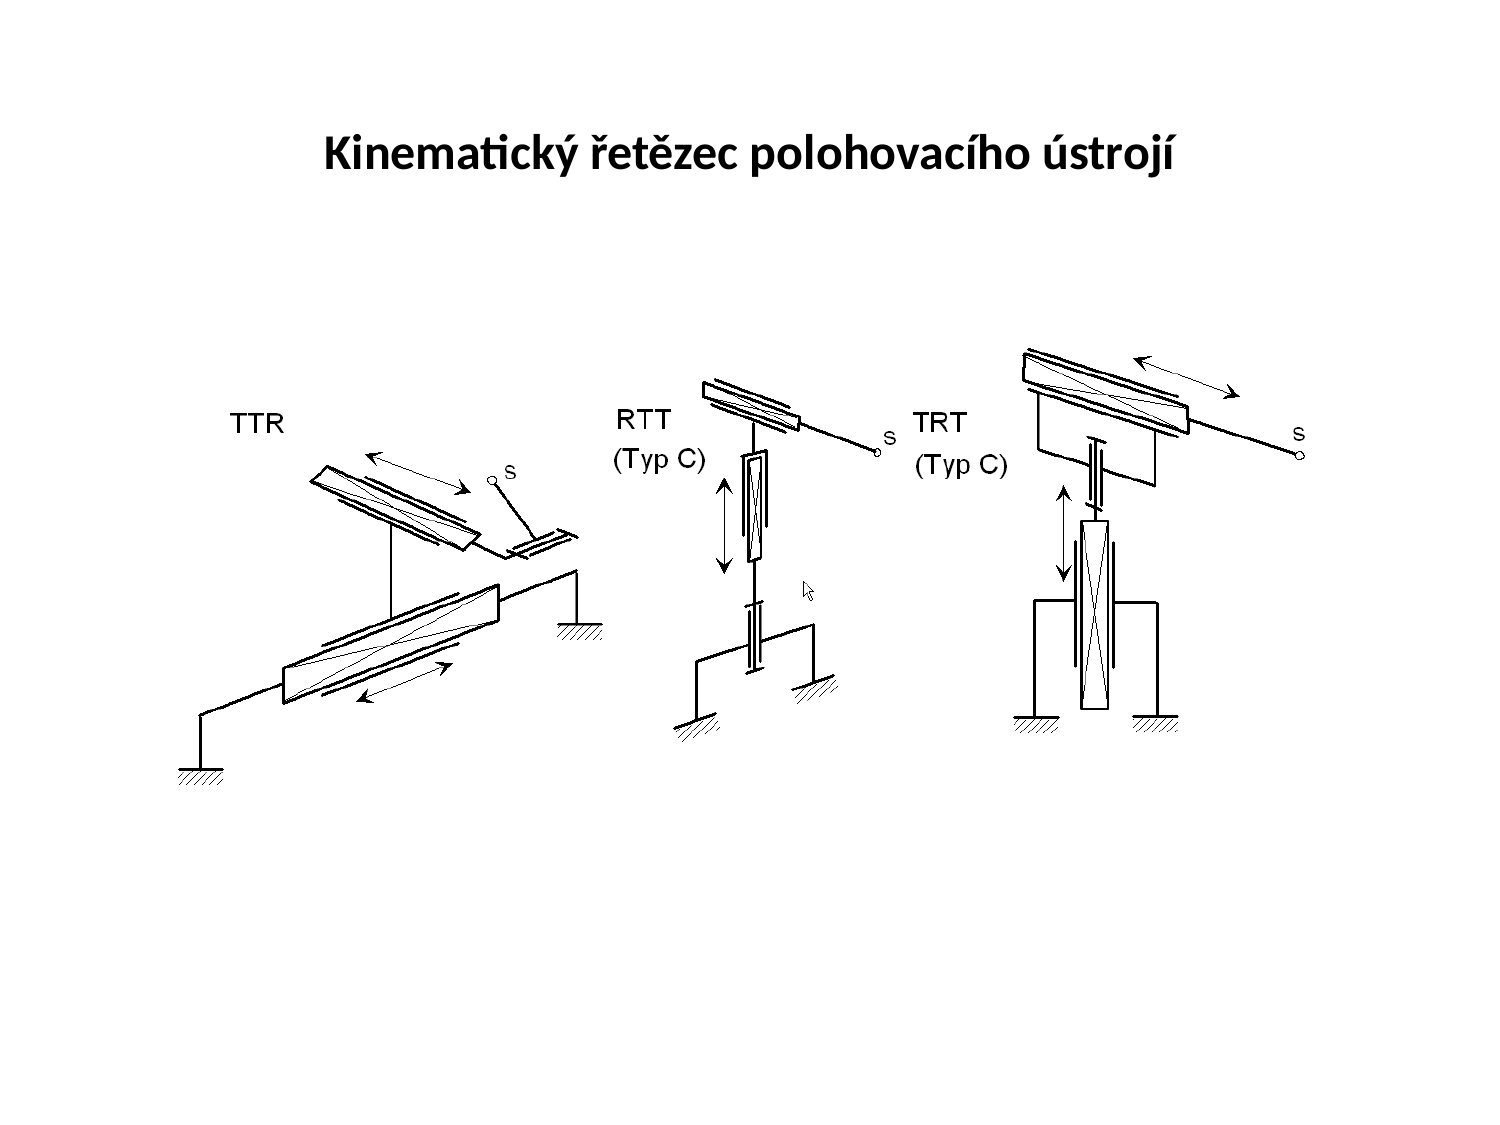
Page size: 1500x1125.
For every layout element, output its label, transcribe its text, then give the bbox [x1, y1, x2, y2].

title Kinematický řetězec polohovacího ústrojí [75, 90, 1425, 209]
picture [159, 290, 1318, 793]
